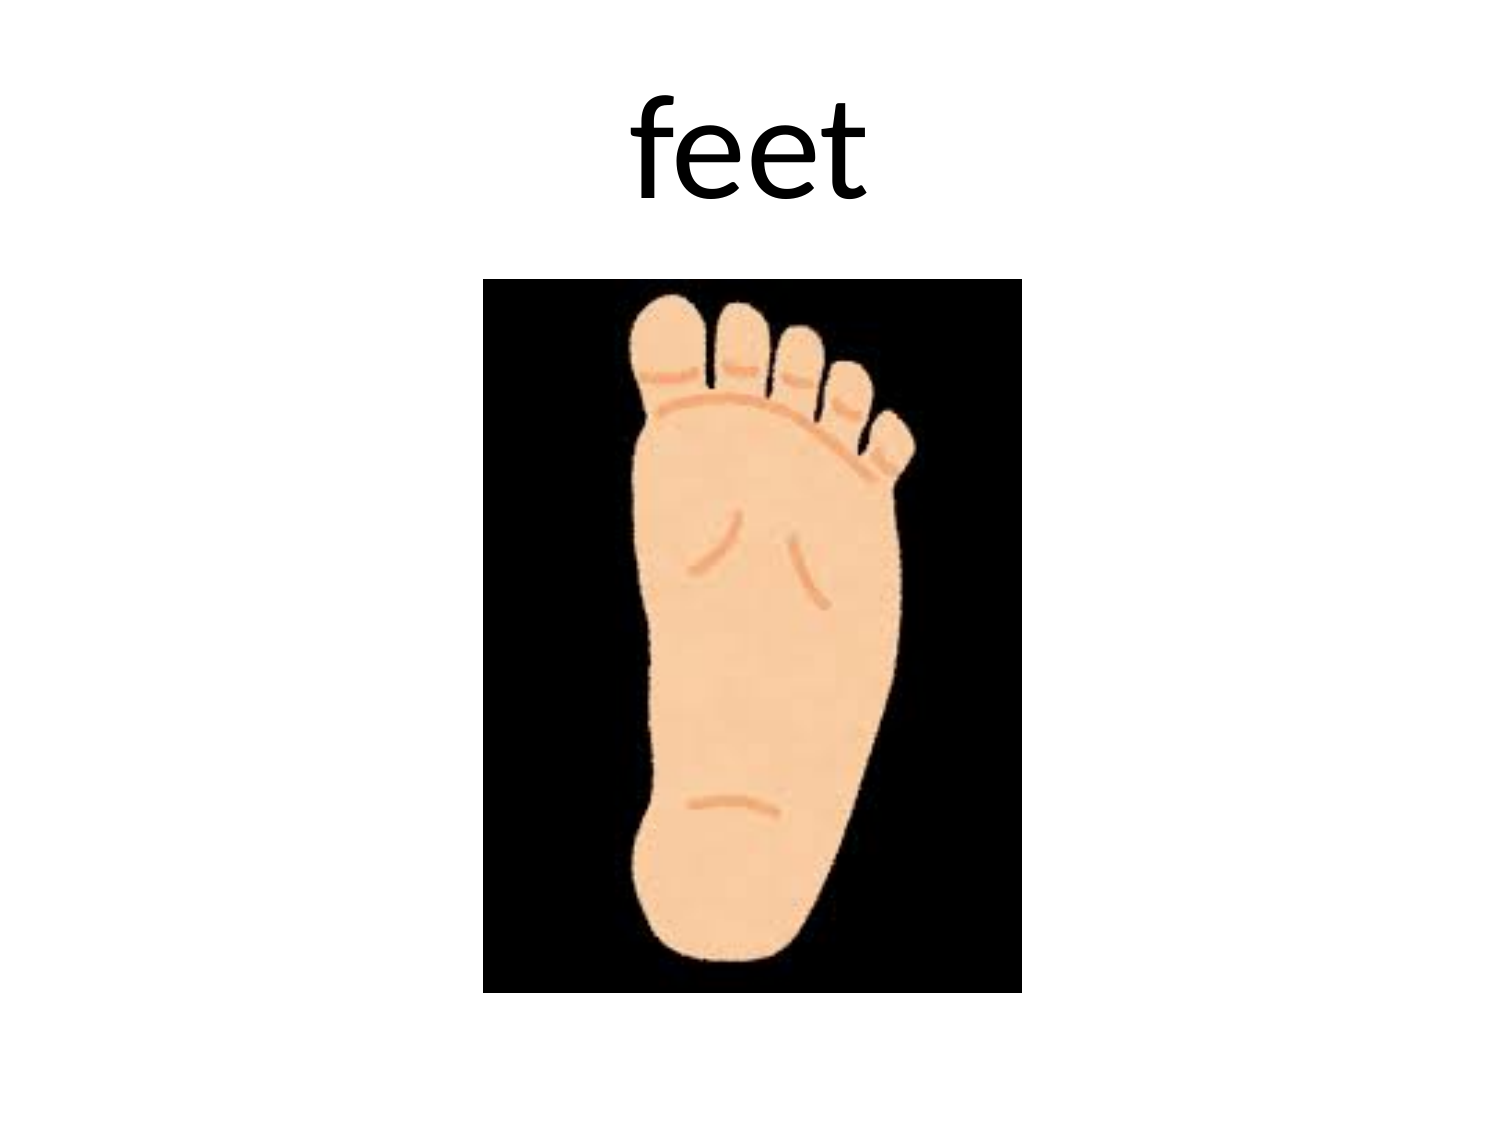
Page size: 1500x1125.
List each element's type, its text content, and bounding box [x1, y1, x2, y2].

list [482, 279, 1023, 993]
title feet [75, 45, 1425, 233]
